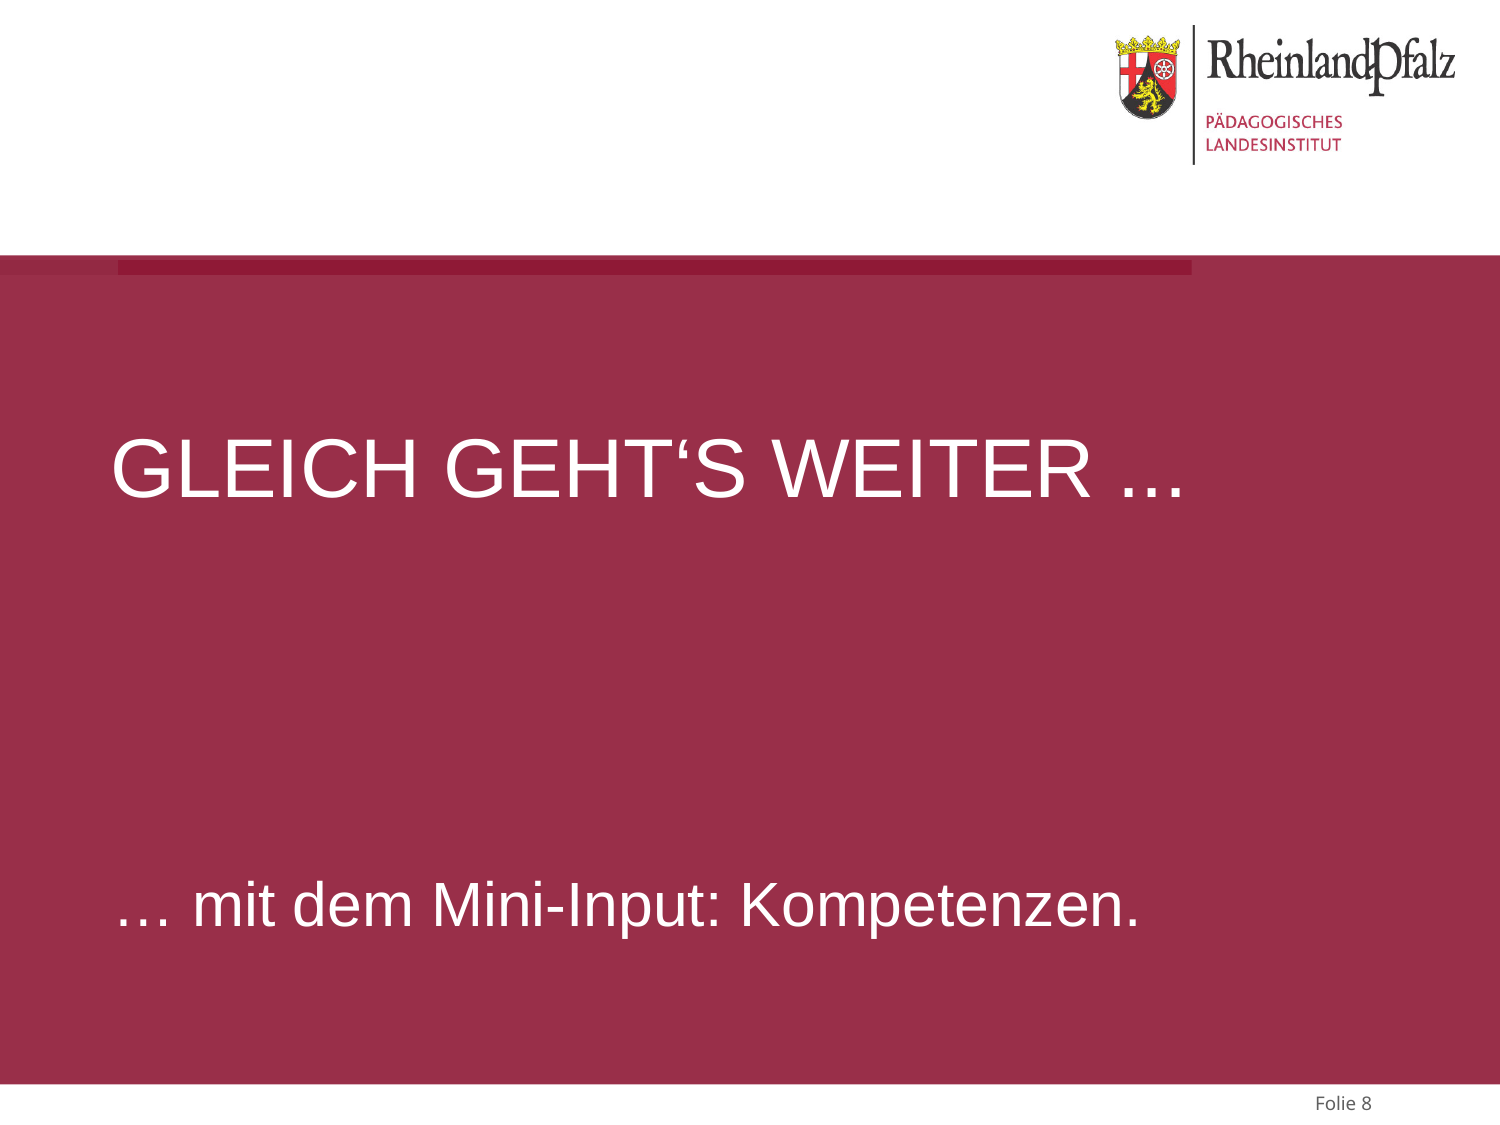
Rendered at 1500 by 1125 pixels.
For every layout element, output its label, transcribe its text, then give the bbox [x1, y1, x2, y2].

picture [1115, 25, 1455, 165]
subtitle … mit dem Mini-Input: Kompetenzen. [112, 787, 1382, 939]
title Gleich Geht‘s Weiter ... [110, 414, 1383, 774]
